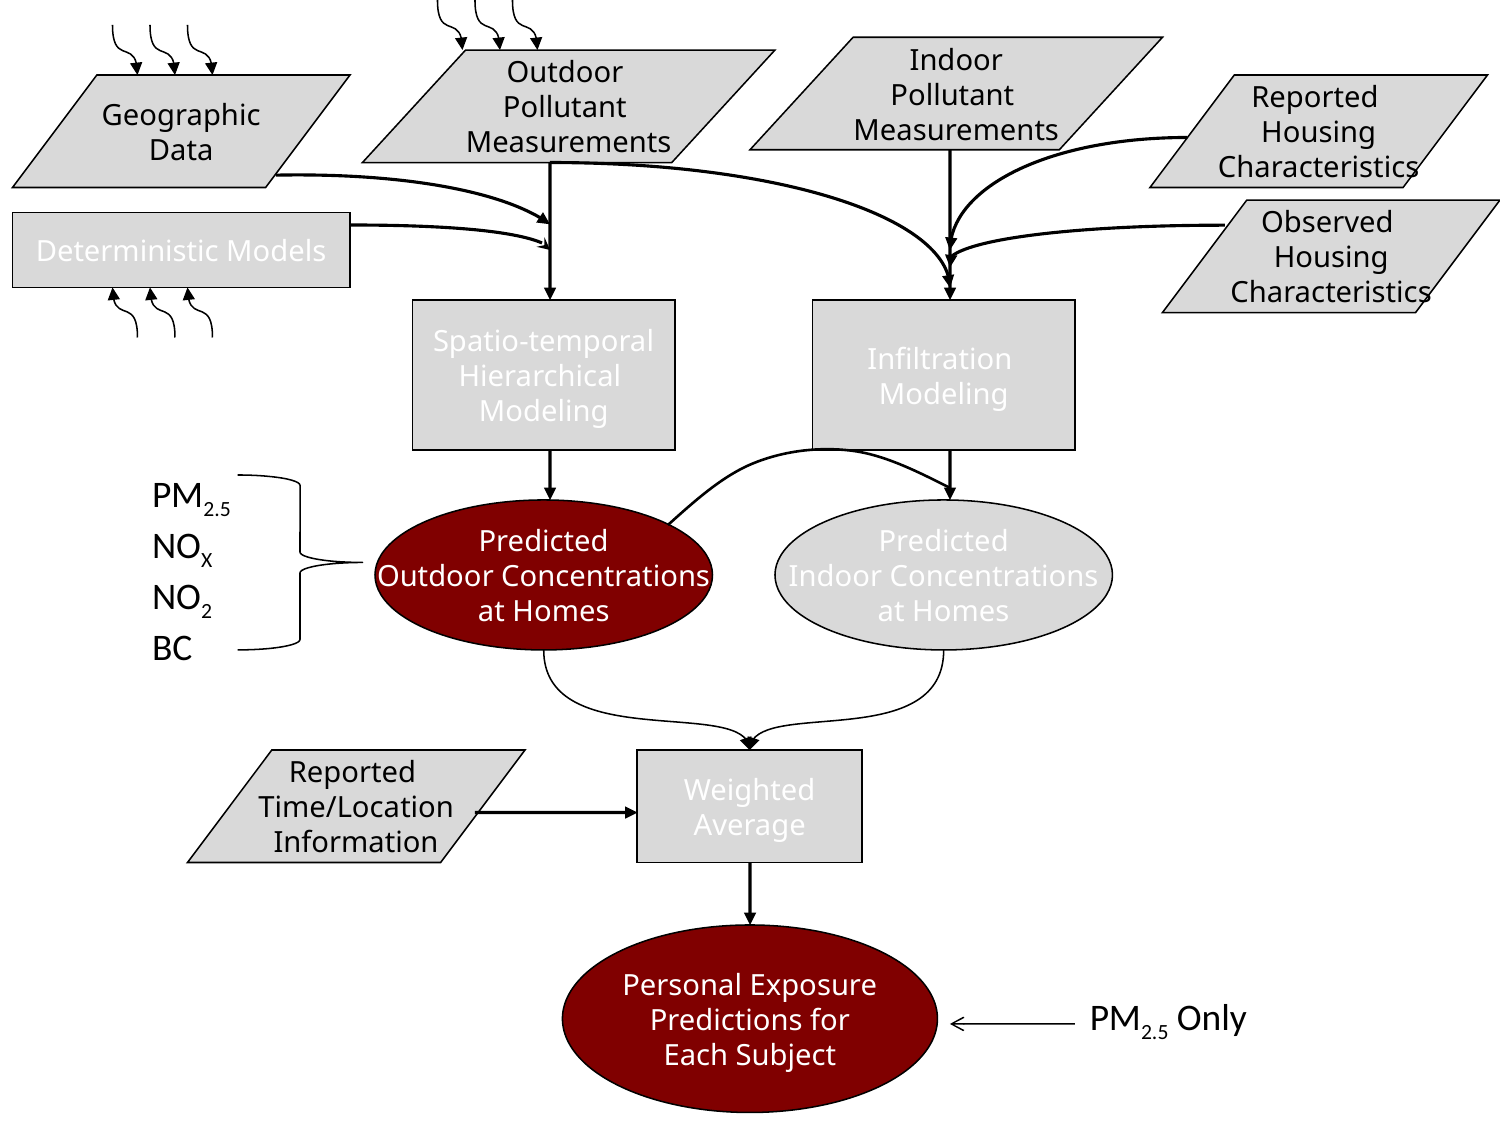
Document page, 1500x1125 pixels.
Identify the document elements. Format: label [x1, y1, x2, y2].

text_box [12, 0, 1500, 1113]
